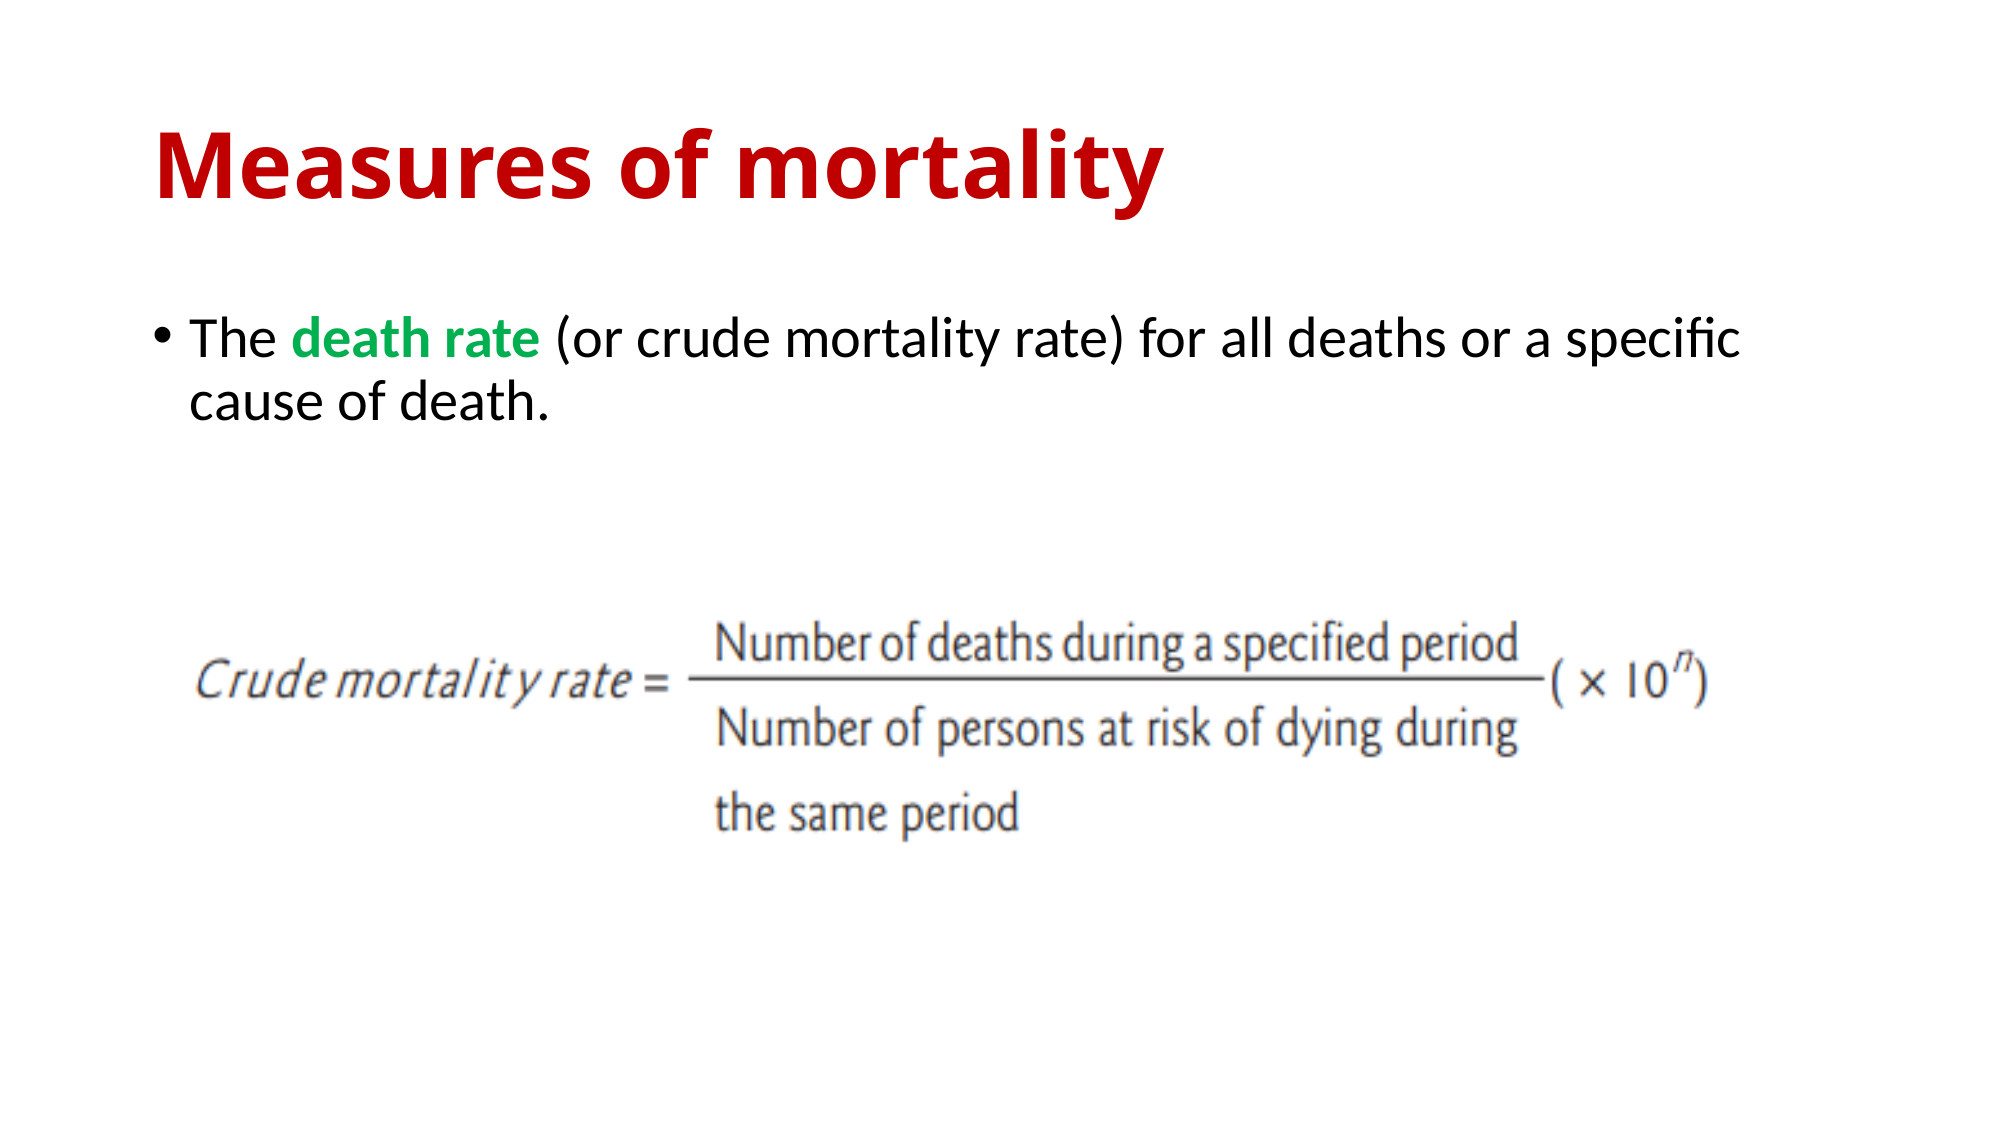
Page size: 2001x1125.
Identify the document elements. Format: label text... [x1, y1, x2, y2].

list The death rate (or crude mortality rate) for all deaths or a specific cause of death. [137, 299, 1863, 1014]
title Measures of mortality [137, 59, 1863, 278]
picture [153, 568, 1744, 888]
